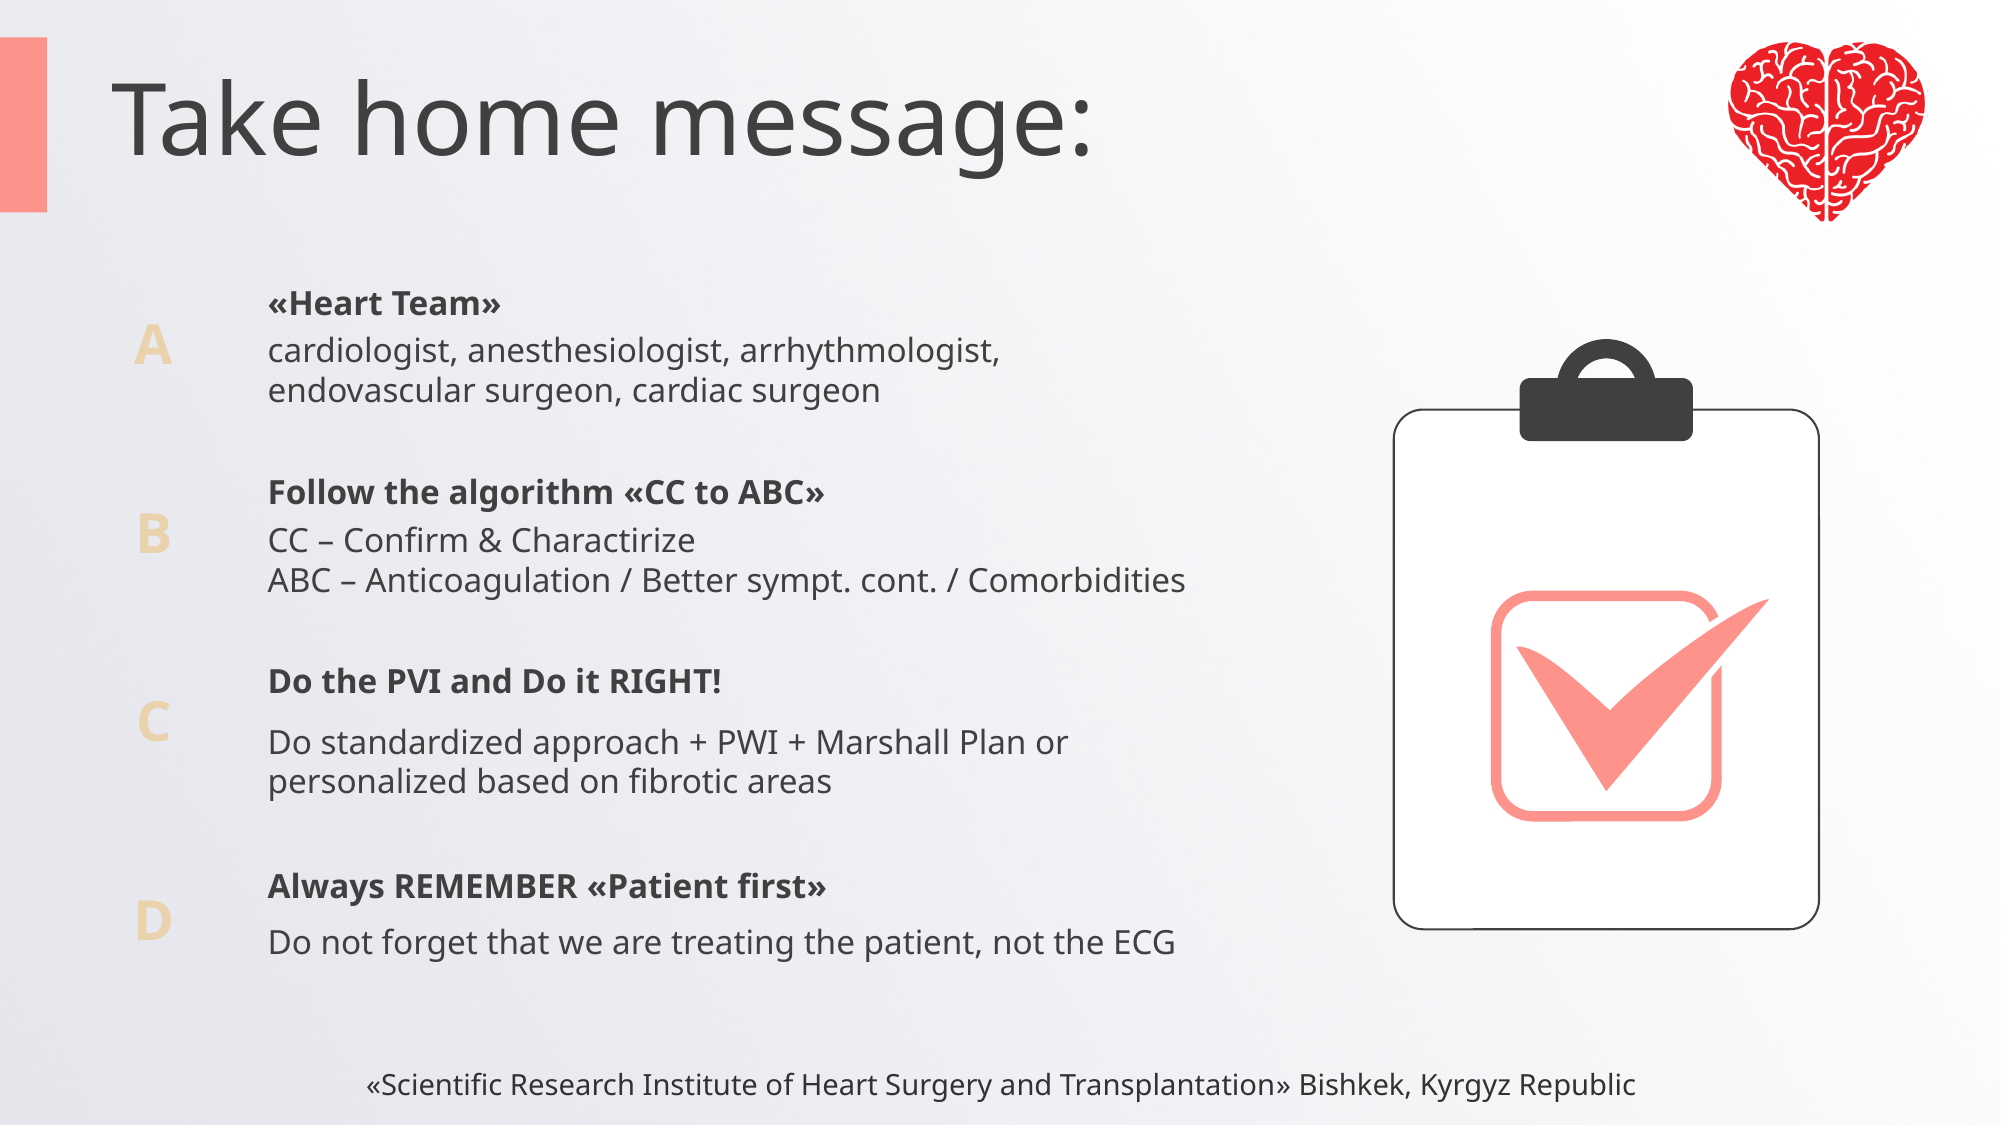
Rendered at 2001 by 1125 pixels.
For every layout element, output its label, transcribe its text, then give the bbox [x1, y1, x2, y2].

text_box C [96, 678, 212, 760]
text_box B [96, 490, 212, 573]
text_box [252, 463, 1214, 608]
text_box «Scientific Research Institute of Heart Surgery and Transplantation» Bishkek, Kyrgyz Republic [44, 1058, 1958, 1109]
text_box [252, 652, 1214, 809]
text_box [1496, 595, 1776, 817]
text_box D [96, 877, 212, 959]
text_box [1393, 339, 1819, 930]
text_box A [96, 301, 212, 384]
list Take home message: [96, 60, 1625, 187]
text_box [252, 857, 1214, 970]
picture [0, 0, 2001, 1125]
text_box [252, 273, 1214, 418]
